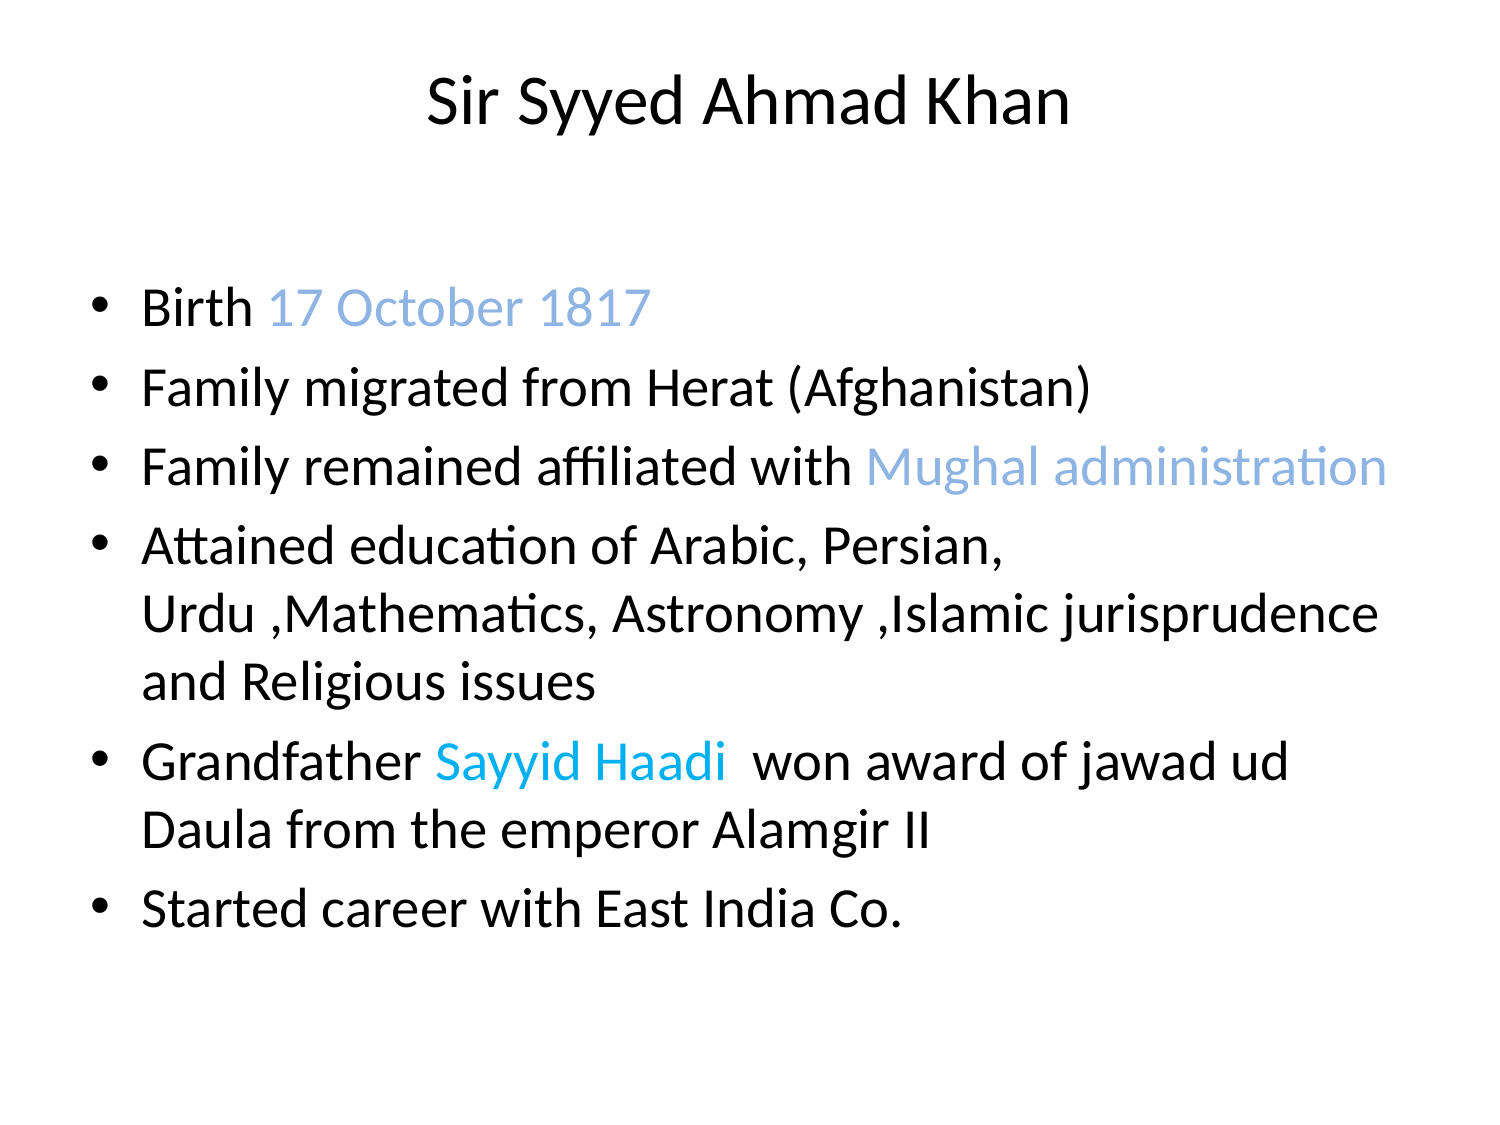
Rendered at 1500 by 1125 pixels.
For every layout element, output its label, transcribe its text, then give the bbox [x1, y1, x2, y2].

list Birth 17 October 1817 Family migrated from Herat (Afghanistan) Family remained affiliated with Mughal administration Attained education of Arabic, Persian, Urdu ,Mathematics, Astronomy ,Islamic jurisprudence and Religious issues Grandfather Sayyid Haadi won award of jawad ud Daula from the emperor Alamgir II Started career with East India Co. [75, 262, 1425, 1005]
title Sir Syyed Ahmad Khan [75, 45, 1425, 233]
